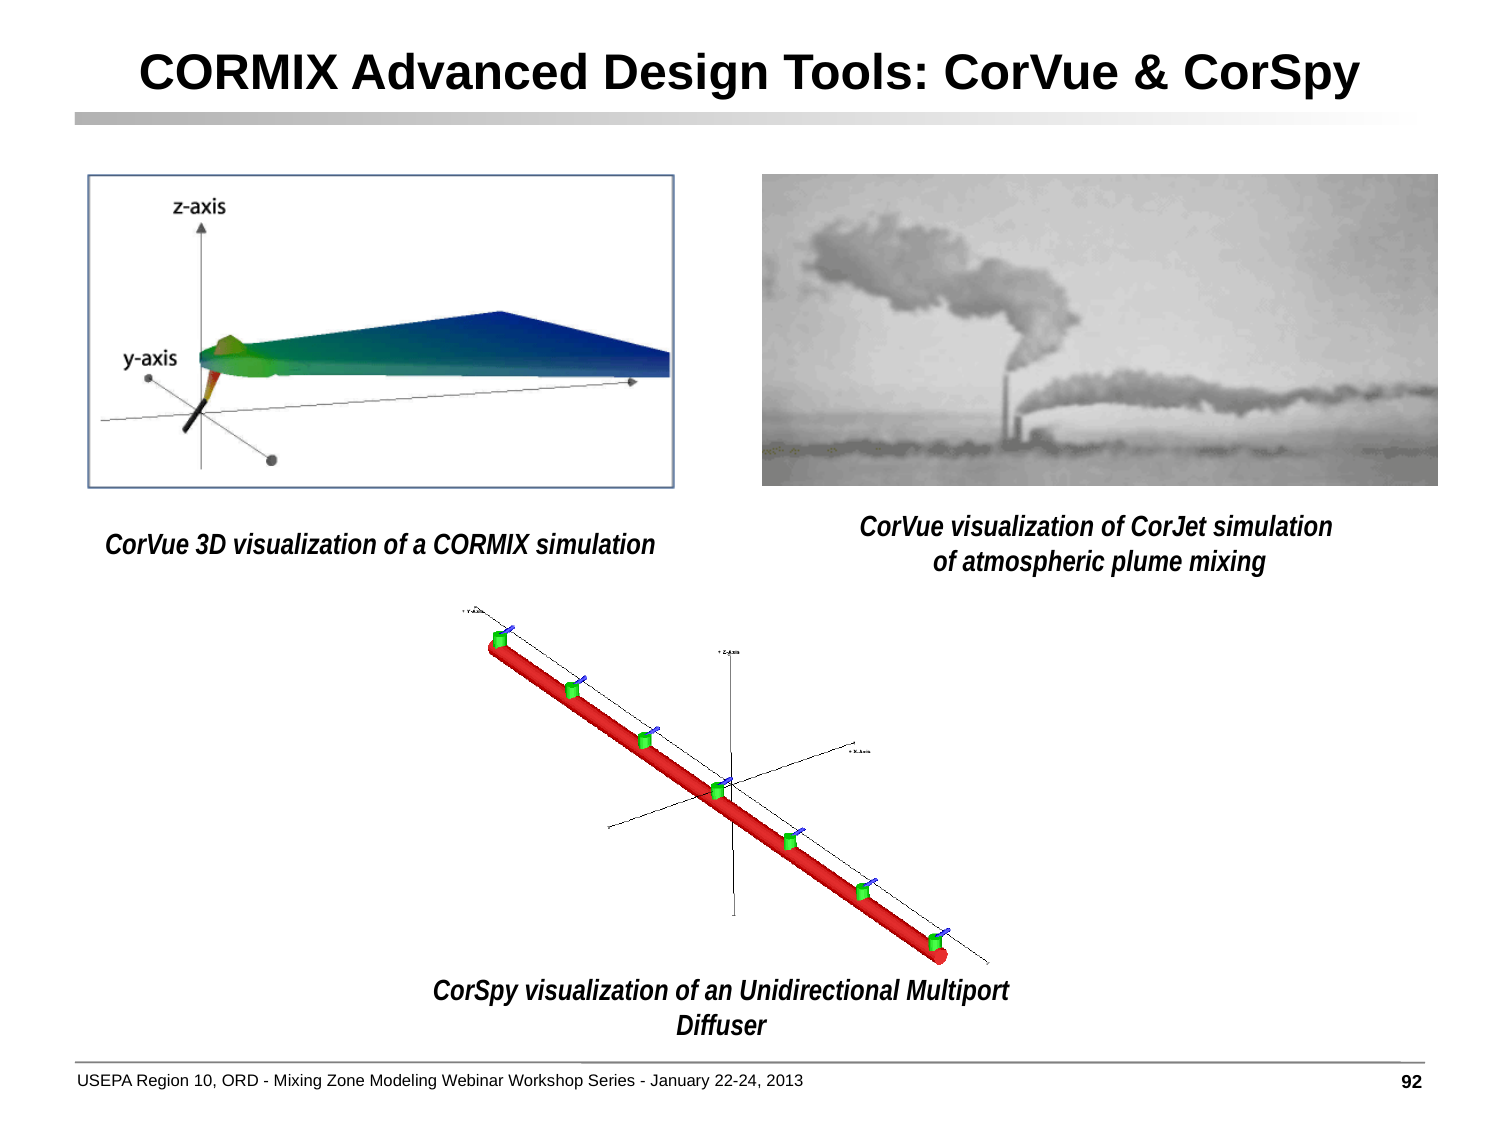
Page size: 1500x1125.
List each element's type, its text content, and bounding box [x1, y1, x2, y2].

text_box CorVue visualization of CorJet simulation of atmospheric plume mixing [759, 499, 1441, 585]
title CORMIX Advanced Design Tools: CorVue & CorSpy [0, 24, 1500, 115]
picture [87, 174, 675, 490]
text_box CorSpy visualization of an Unidirectional Multiport Diffuser [380, 964, 1063, 1049]
picture [435, 578, 1008, 977]
picture [762, 174, 1438, 487]
slide_number 92 [1324, 1062, 1438, 1113]
text_box CorVue 3D visualization of a CORMIX simulation [87, 517, 675, 568]
